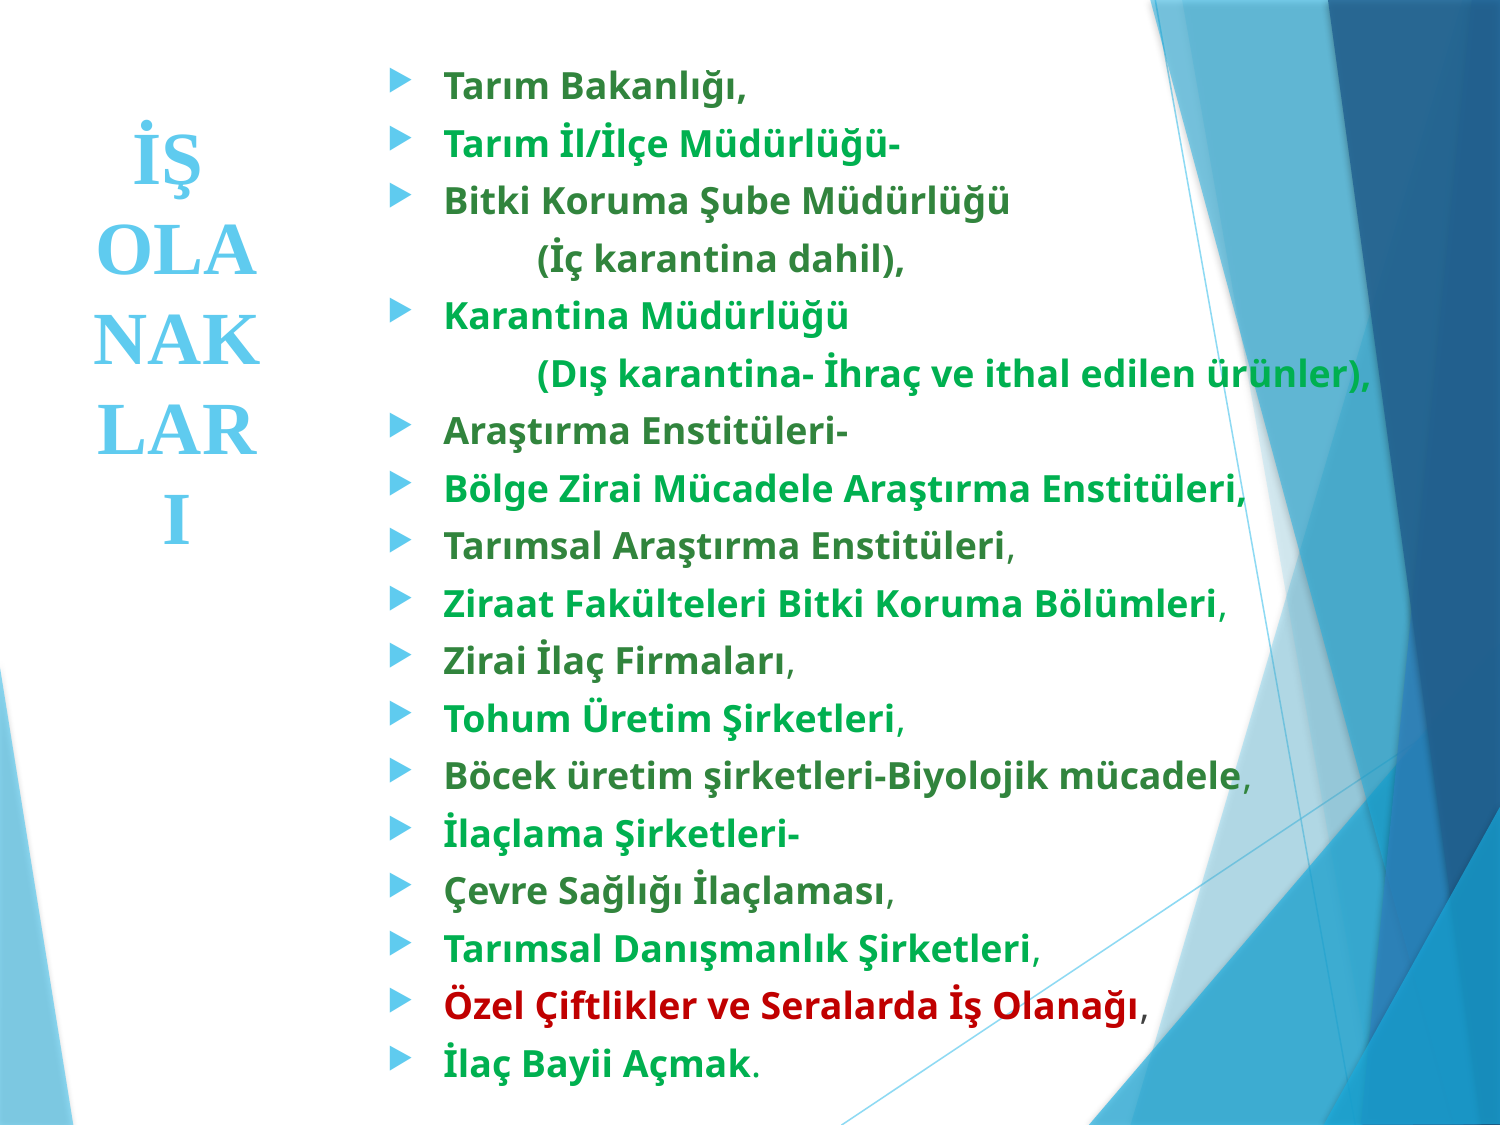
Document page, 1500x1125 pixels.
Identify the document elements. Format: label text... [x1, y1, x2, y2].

list Tarım Bakanlığı, Tarım İl/İlçe Müdürlüğü- Bitki Koruma Şube Müdürlüğü (İç karantina dahil), Karantina Müdürlüğü (Dış karantina- İhraç ve ithal edilen ürünler), Araştırma Enstitüleri- Bölge Zirai Mücadele Araştırma Enstitüleri, Tarımsal Araştırma Enstitüleri, Ziraat Fakülteleri Bitki Koruma Bölümleri, Zirai İlaç Firmaları, Tohum Üretim Şirketleri, Böcek üretim şirketleri-Biyolojik mücadele, İlaçlama Şirketleri- Çevre Sağlığı İlaçlaması, Tarımsal Danışmanlık Şirketleri, Özel Çiftlikler ve Seralarda İş Olanağı, İlaç Bayii Açmak. [371, 54, 1500, 1125]
title İŞ OLANAKLARI [76, 101, 278, 988]
